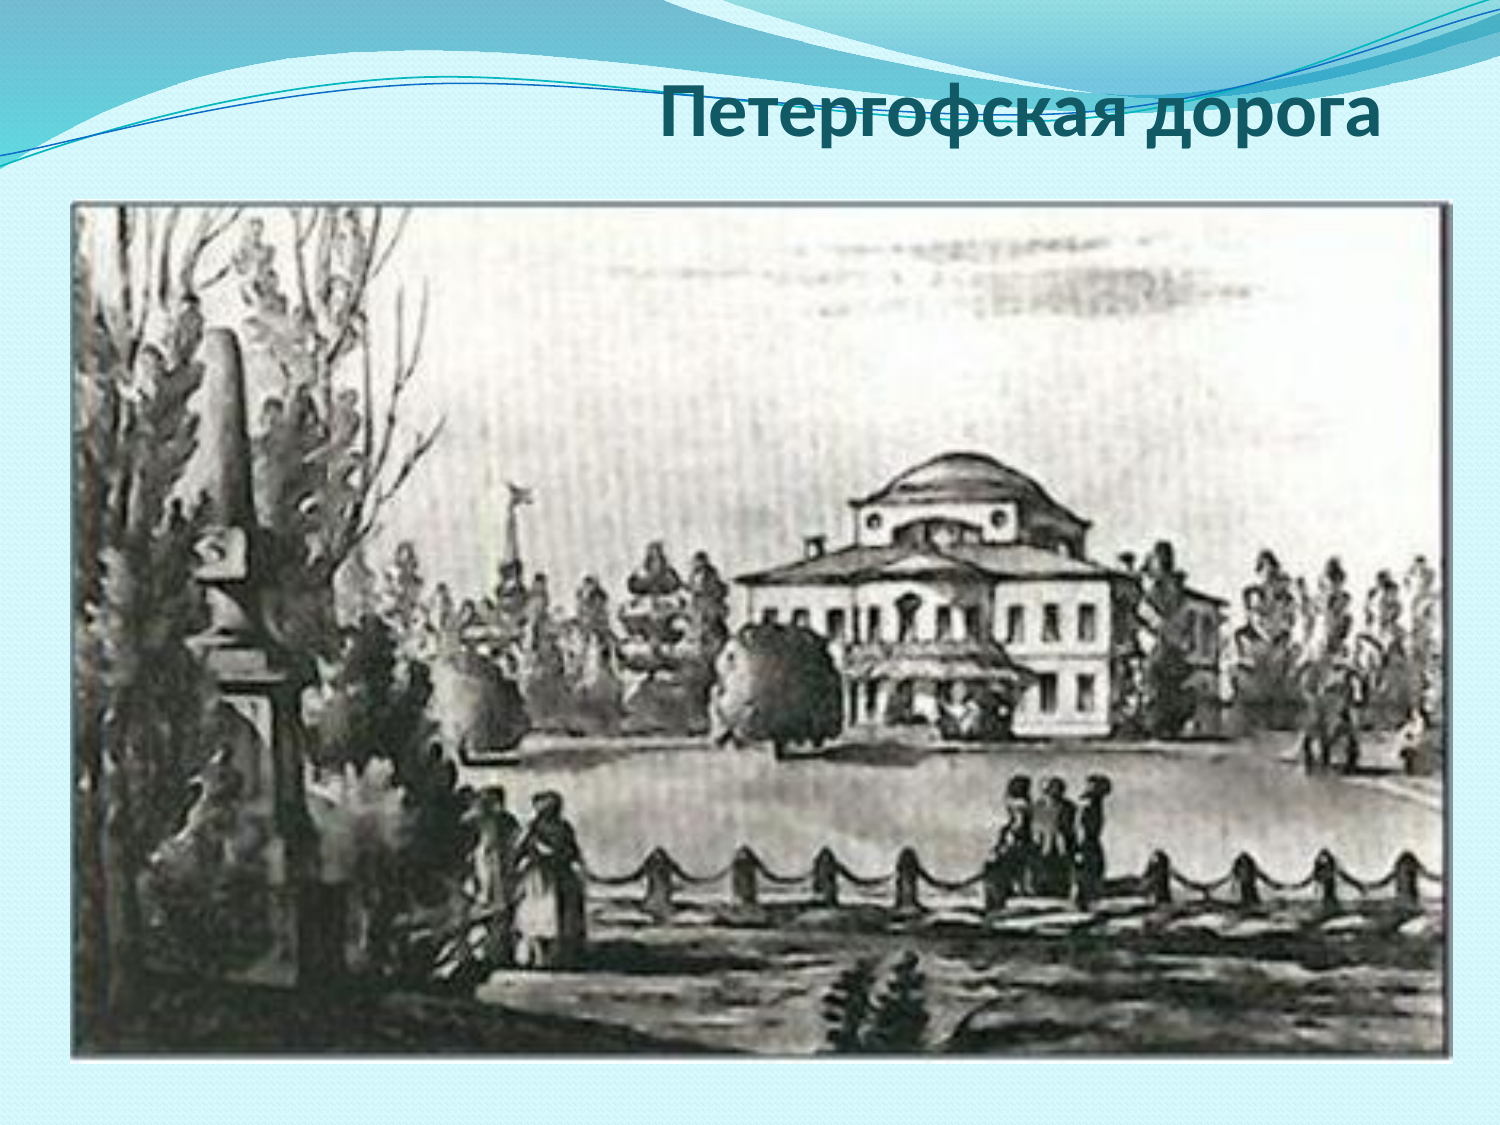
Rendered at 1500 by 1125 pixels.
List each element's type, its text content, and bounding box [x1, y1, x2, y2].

picture [70, 198, 1453, 1065]
title Петергофская дорога [112, 58, 1388, 153]
